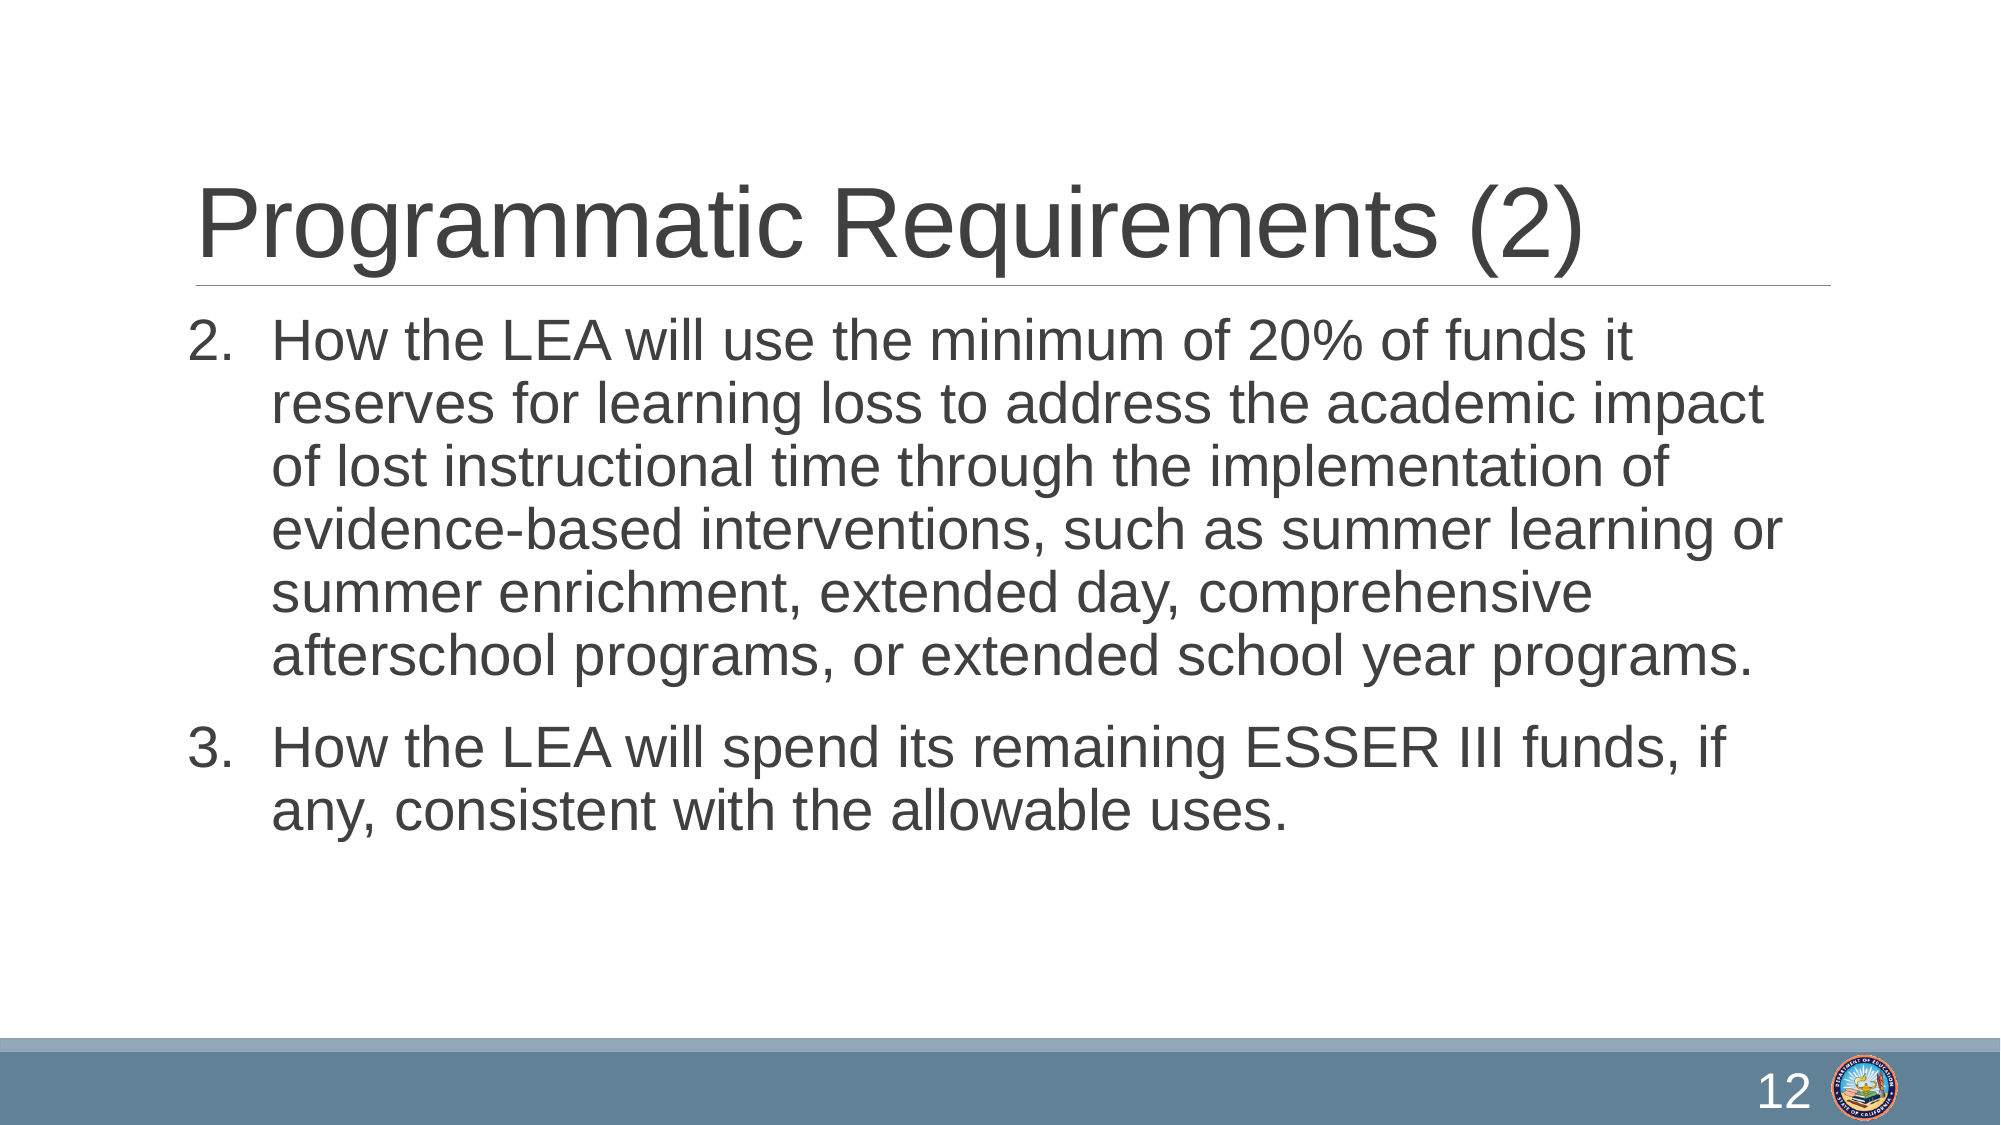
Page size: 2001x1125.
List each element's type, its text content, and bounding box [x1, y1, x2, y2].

slide_number 12 [1611, 1059, 1827, 1119]
picture [1831, 1055, 1899, 1122]
title Programmatic Requirements (2) [180, 47, 1830, 285]
list How the LEA will use the minimum of 20% of funds it reserves for learning loss to address the academic impact of lost instructional time through the implementation of evidence-based interventions, such as summer learning or summer enrichment, extended day, comprehensive afterschool programs, or extended school year programs. How the LEA will spend its remaining ESSER III funds, if any, consistent with the allowable uses. [180, 302, 1830, 1018]
